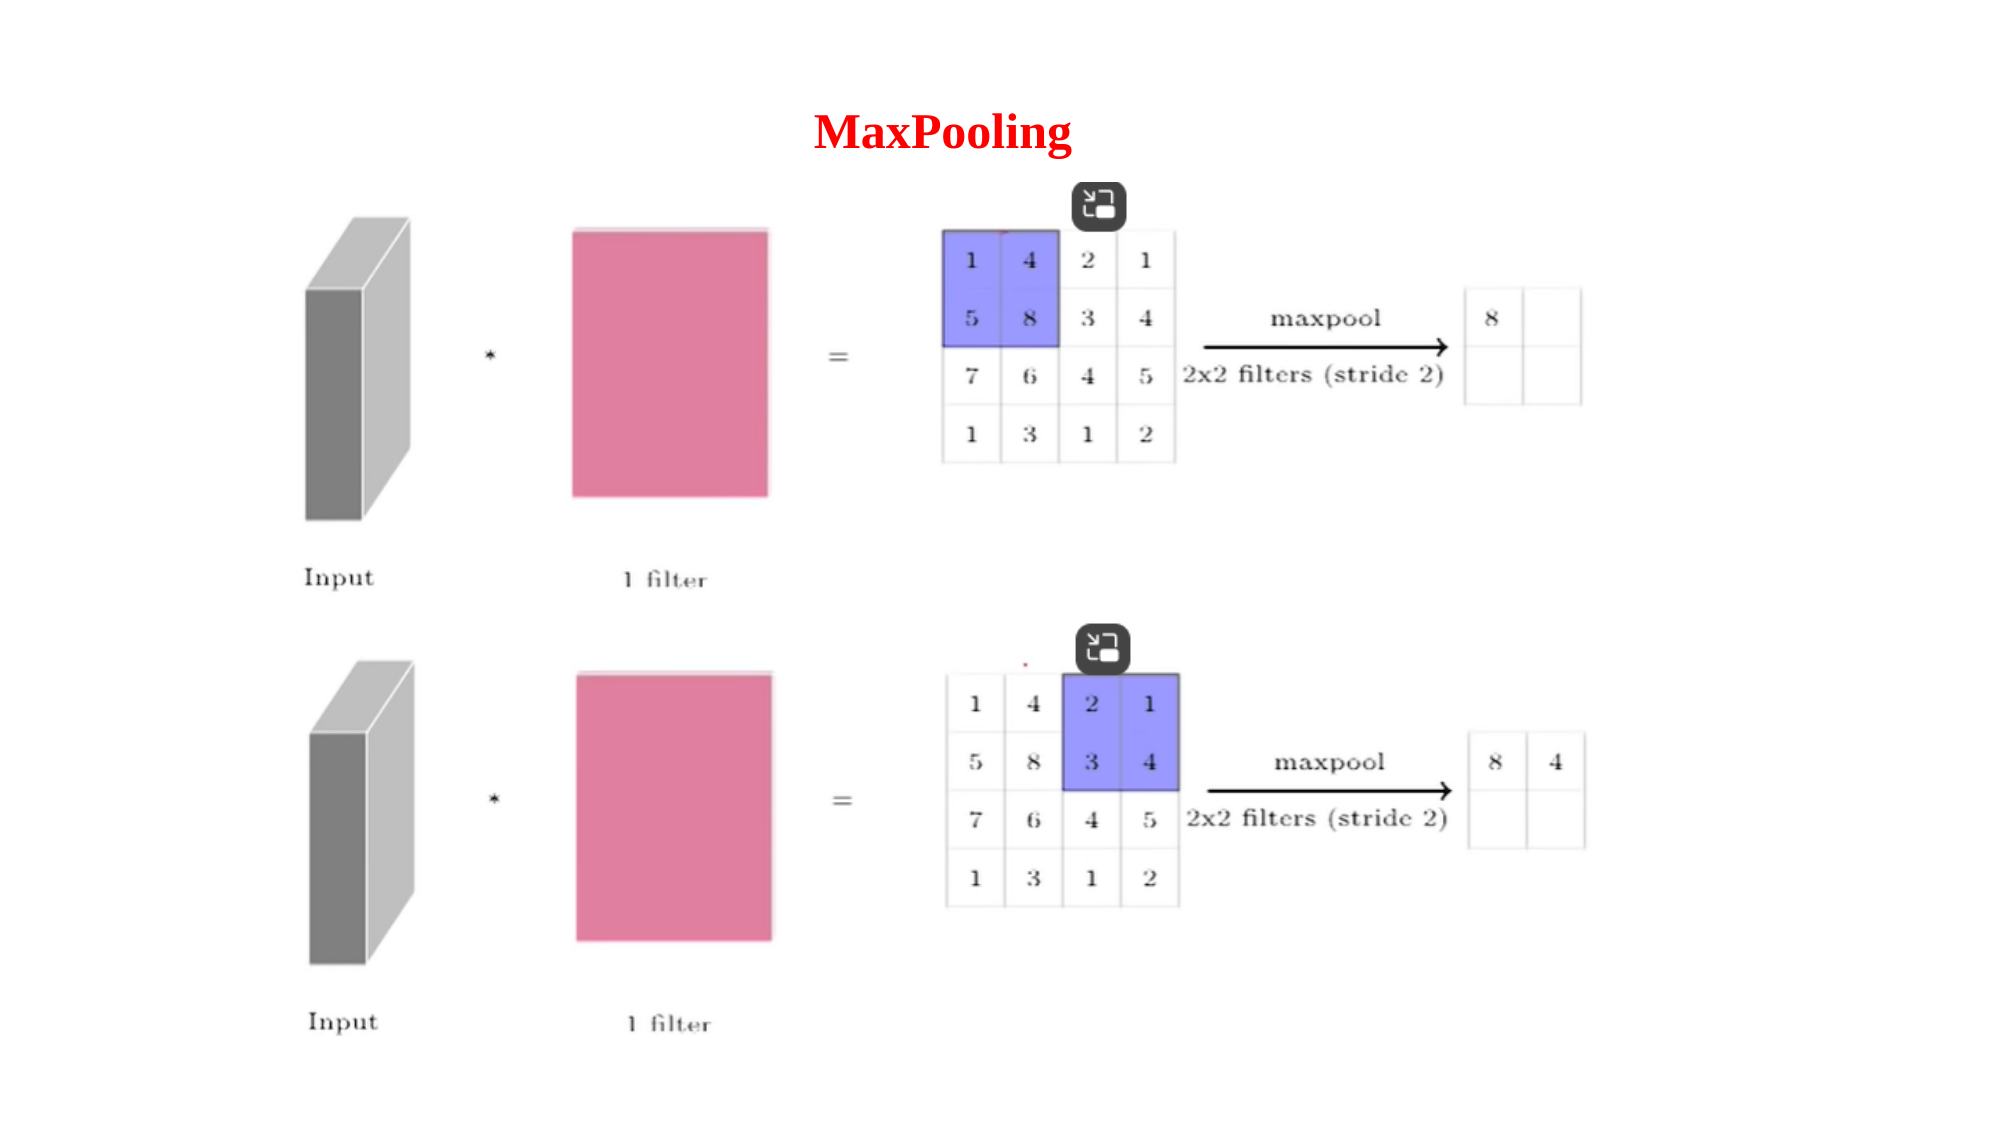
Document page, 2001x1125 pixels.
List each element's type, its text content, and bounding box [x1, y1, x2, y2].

text_box MaxPooling [601, 97, 1286, 182]
picture [268, 182, 1618, 1044]
